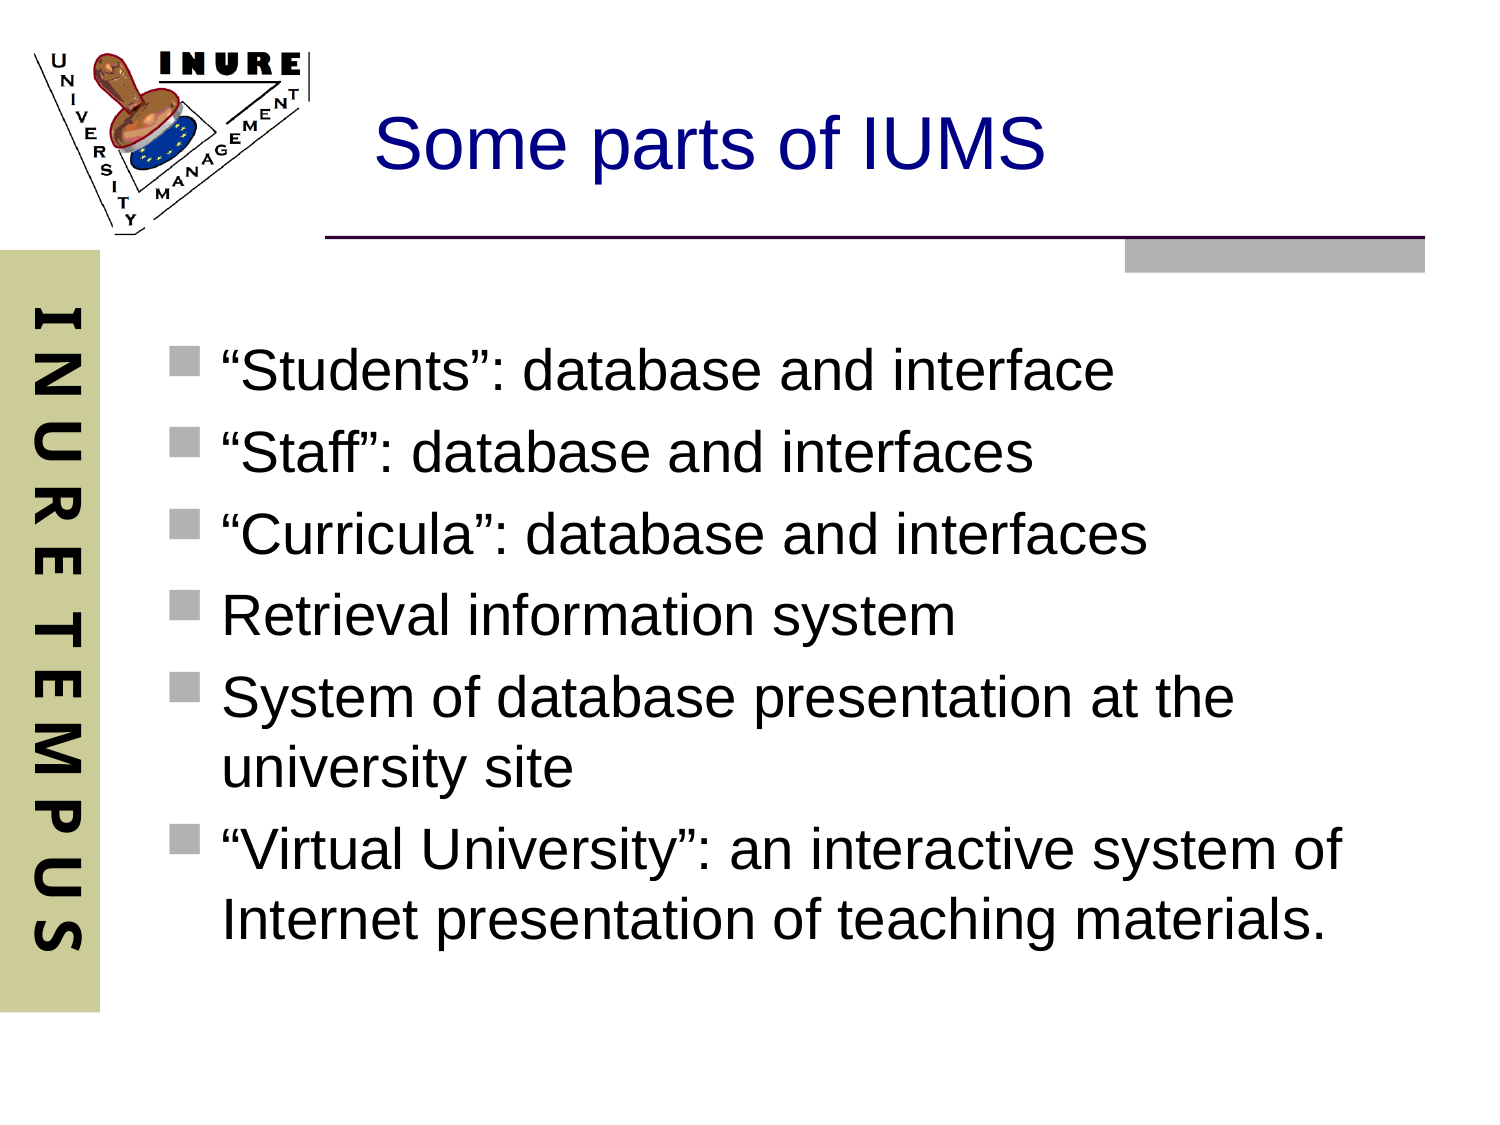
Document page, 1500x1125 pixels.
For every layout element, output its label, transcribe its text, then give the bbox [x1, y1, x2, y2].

picture [24, 37, 325, 249]
text_box “Students”: database and interface “Staff”: database and interfaces “Curricula”: database and interfaces Retrieval information system System of database presentation at the university site “Virtual University”: an interactive system of Internet presentation of teaching materials. [149, 324, 1425, 1069]
title Some parts of IUMS [358, 45, 1424, 234]
